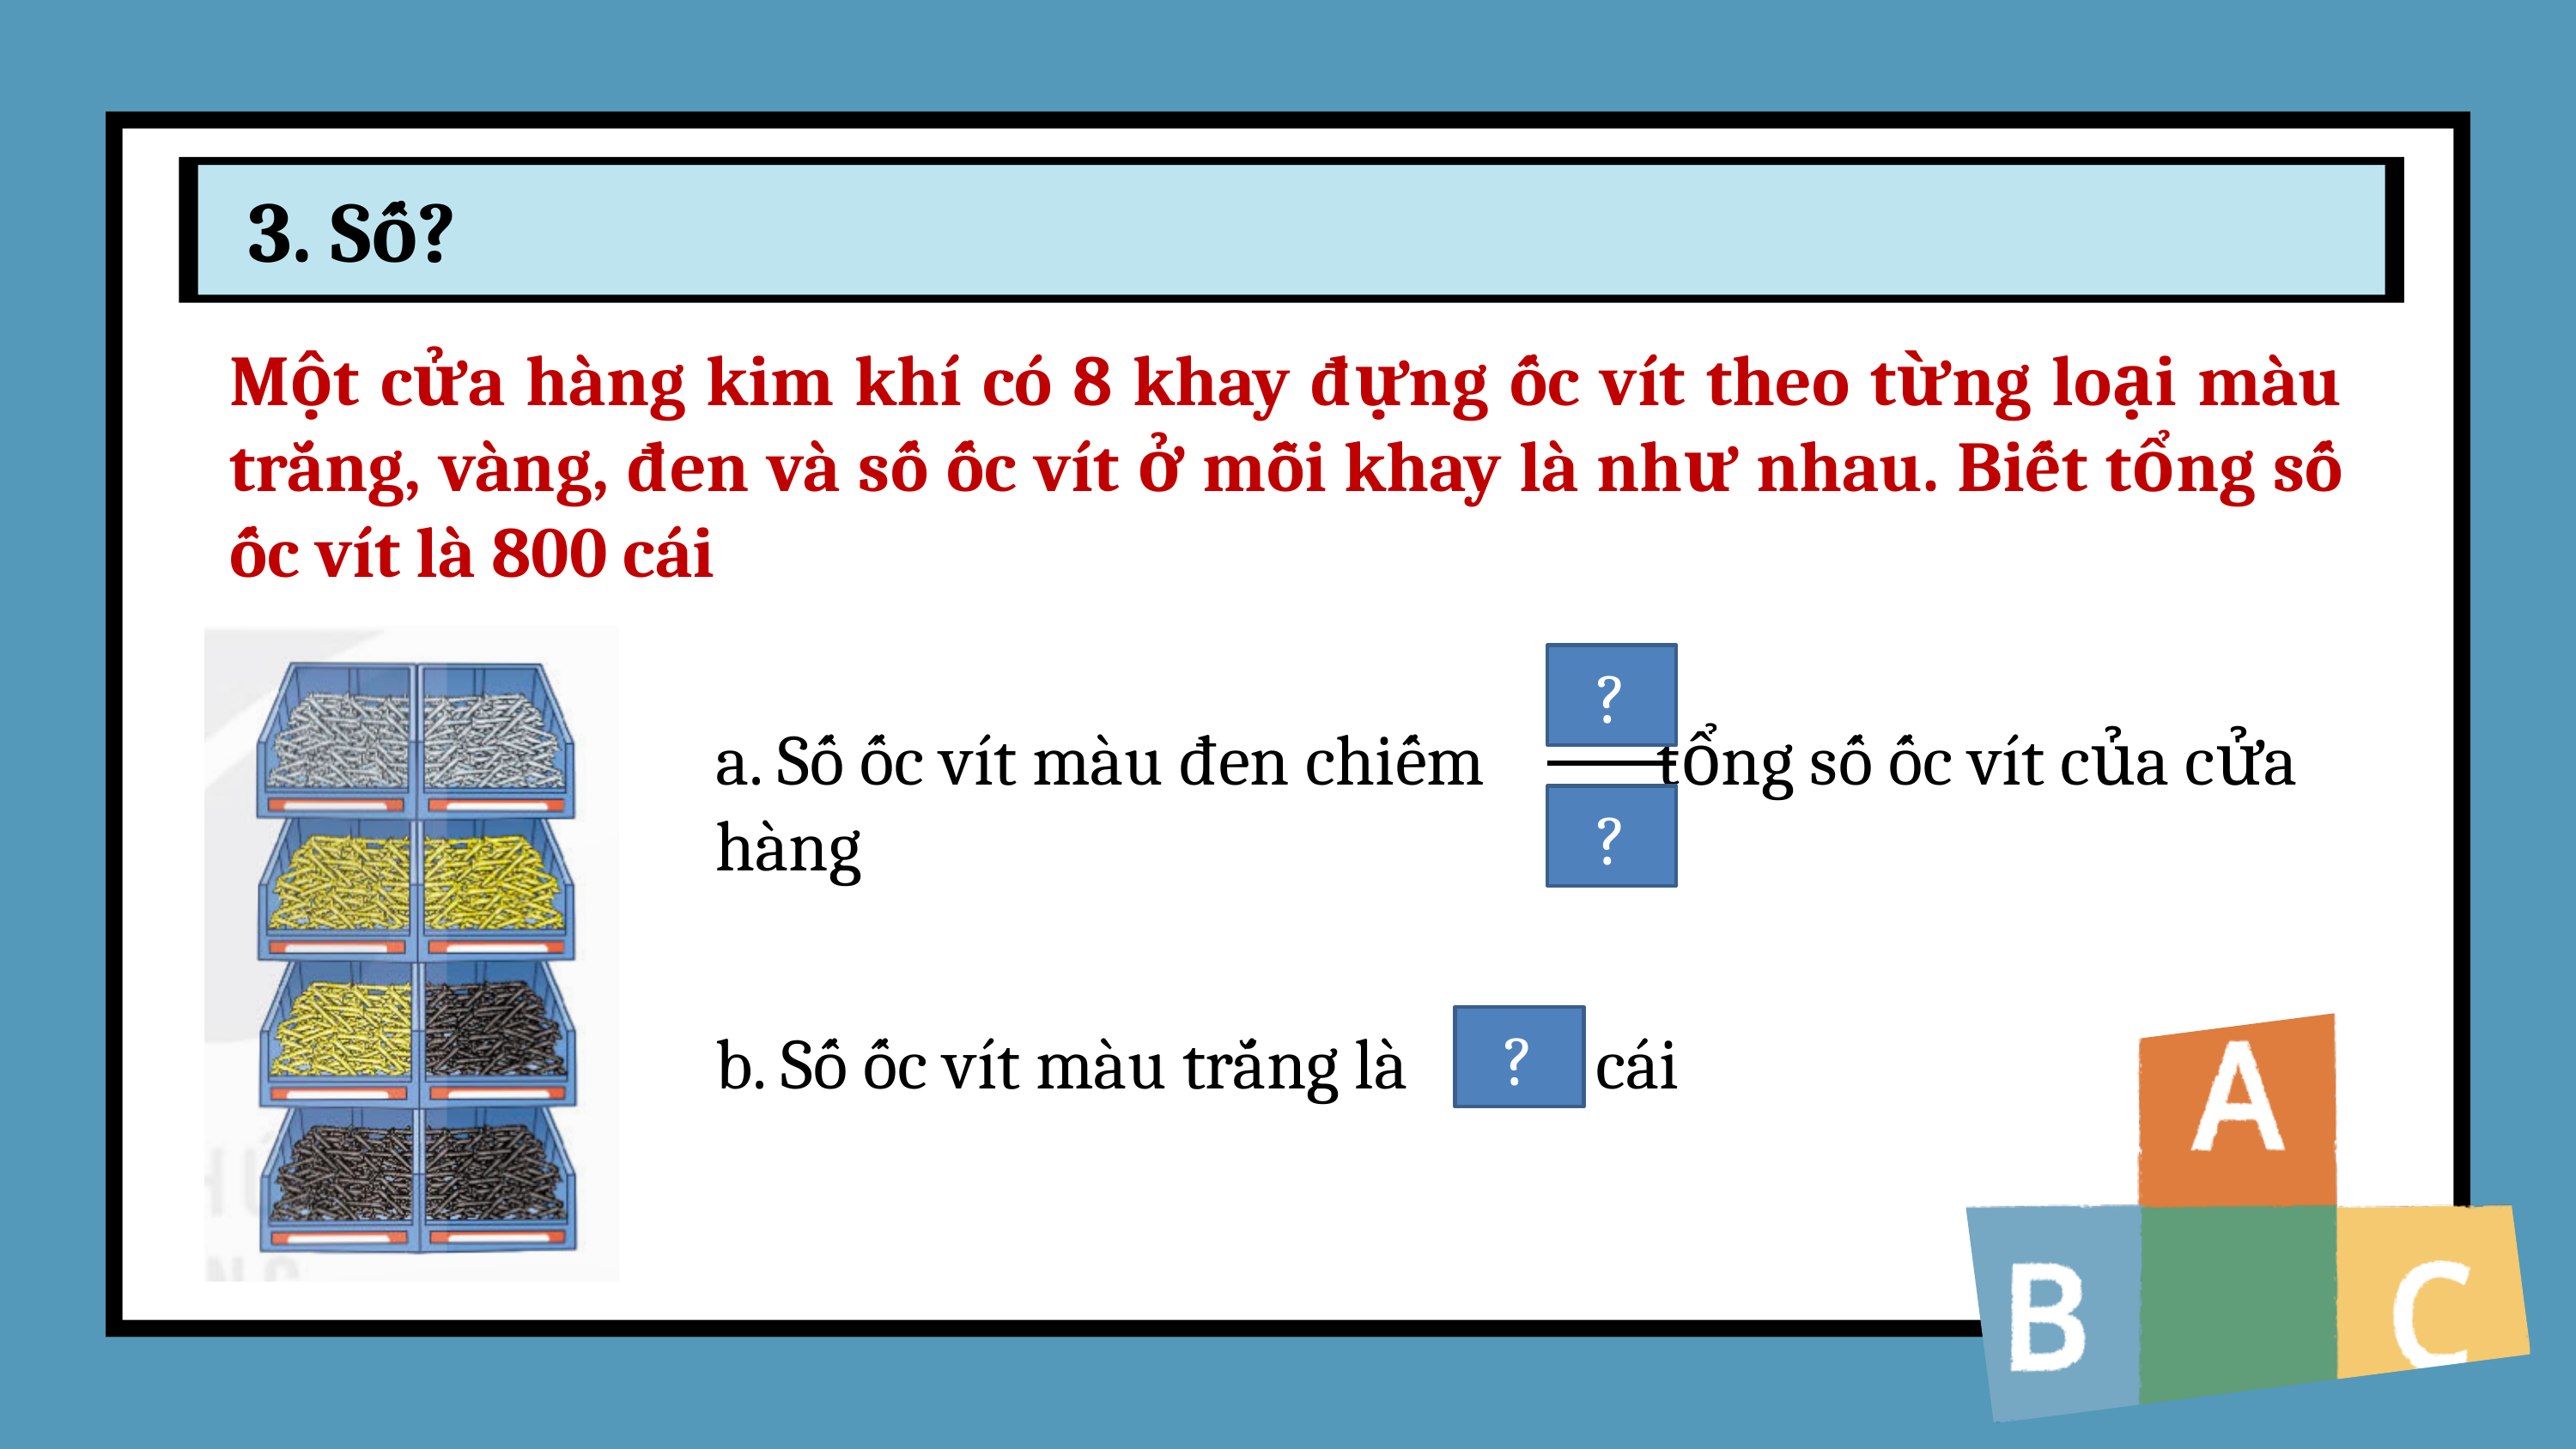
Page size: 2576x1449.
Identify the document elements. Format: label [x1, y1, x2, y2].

text_box [179, 156, 2405, 303]
text_box [702, 645, 2319, 894]
text_box [702, 1006, 2416, 1112]
picture [204, 626, 619, 1282]
text_box [105, 111, 2471, 1337]
text_box [1984, 993, 2531, 1424]
